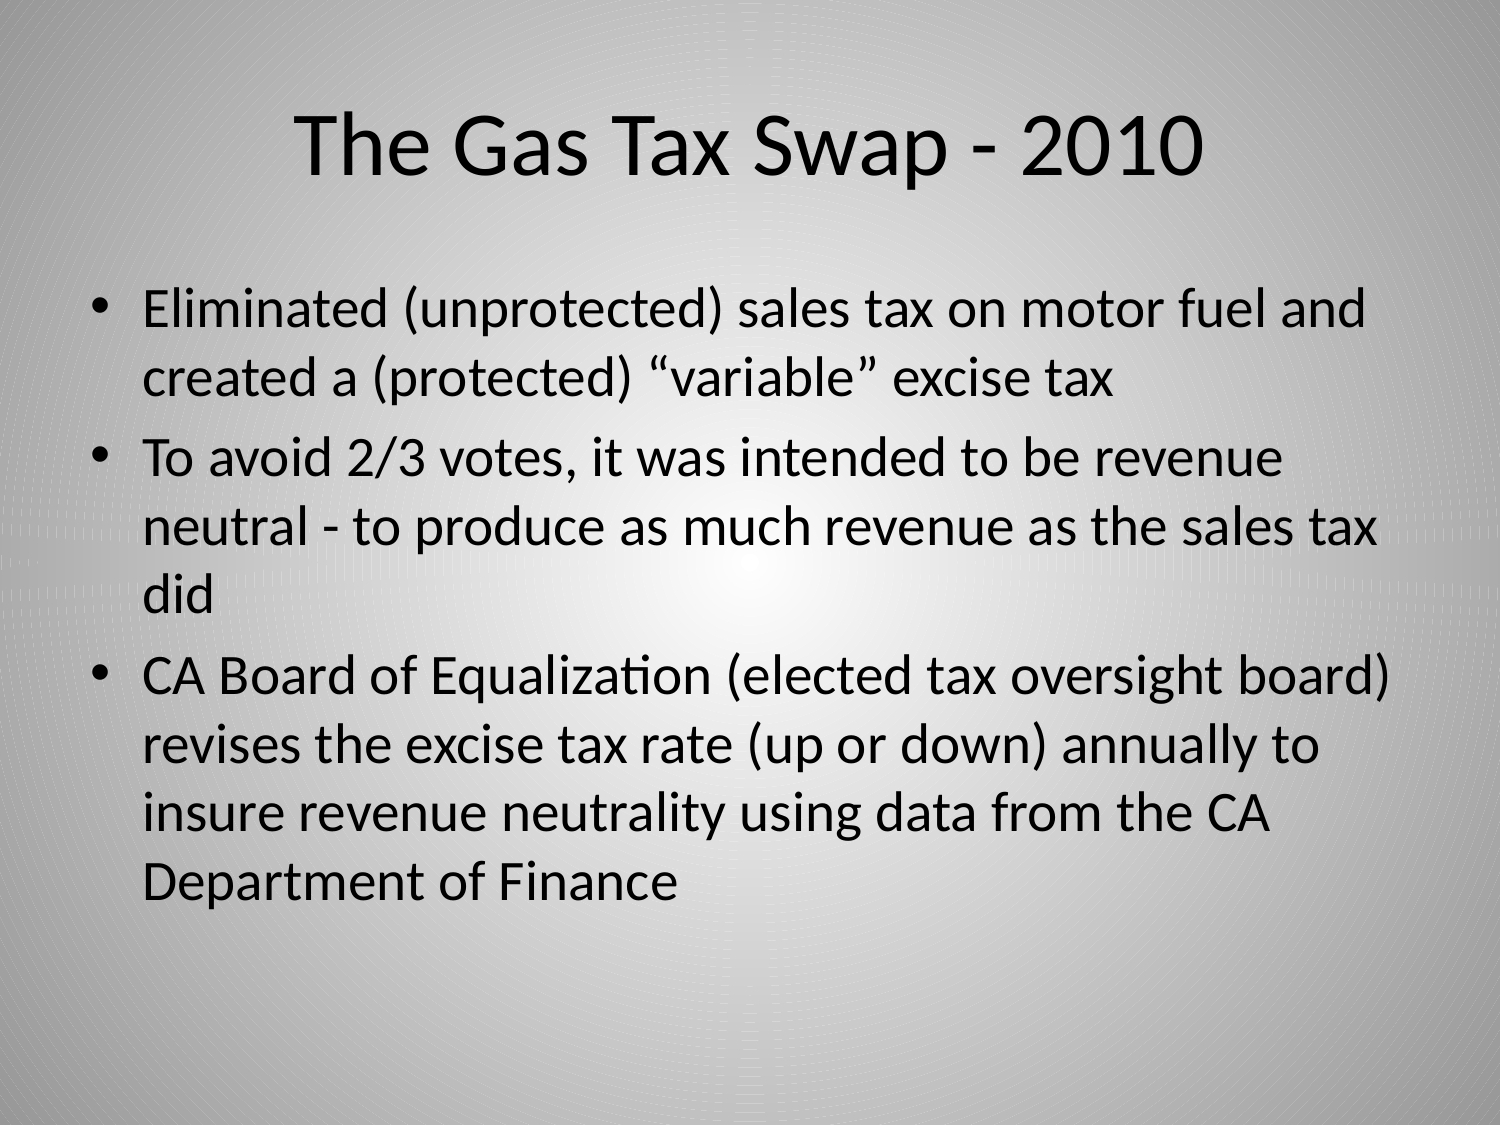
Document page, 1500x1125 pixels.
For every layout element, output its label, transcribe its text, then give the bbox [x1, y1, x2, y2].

title The Gas Tax Swap - 2010 [75, 45, 1425, 233]
list Eliminated (unprotected) sales tax on motor fuel and created a (protected) “variable” excise tax To avoid 2/3 votes, it was intended to be revenue neutral - to produce as much revenue as the sales tax did CA Board of Equalization (elected tax oversight board) revises the excise tax rate (up or down) annually to insure revenue neutrality using data from the CA Department of Finance [75, 262, 1425, 1005]
